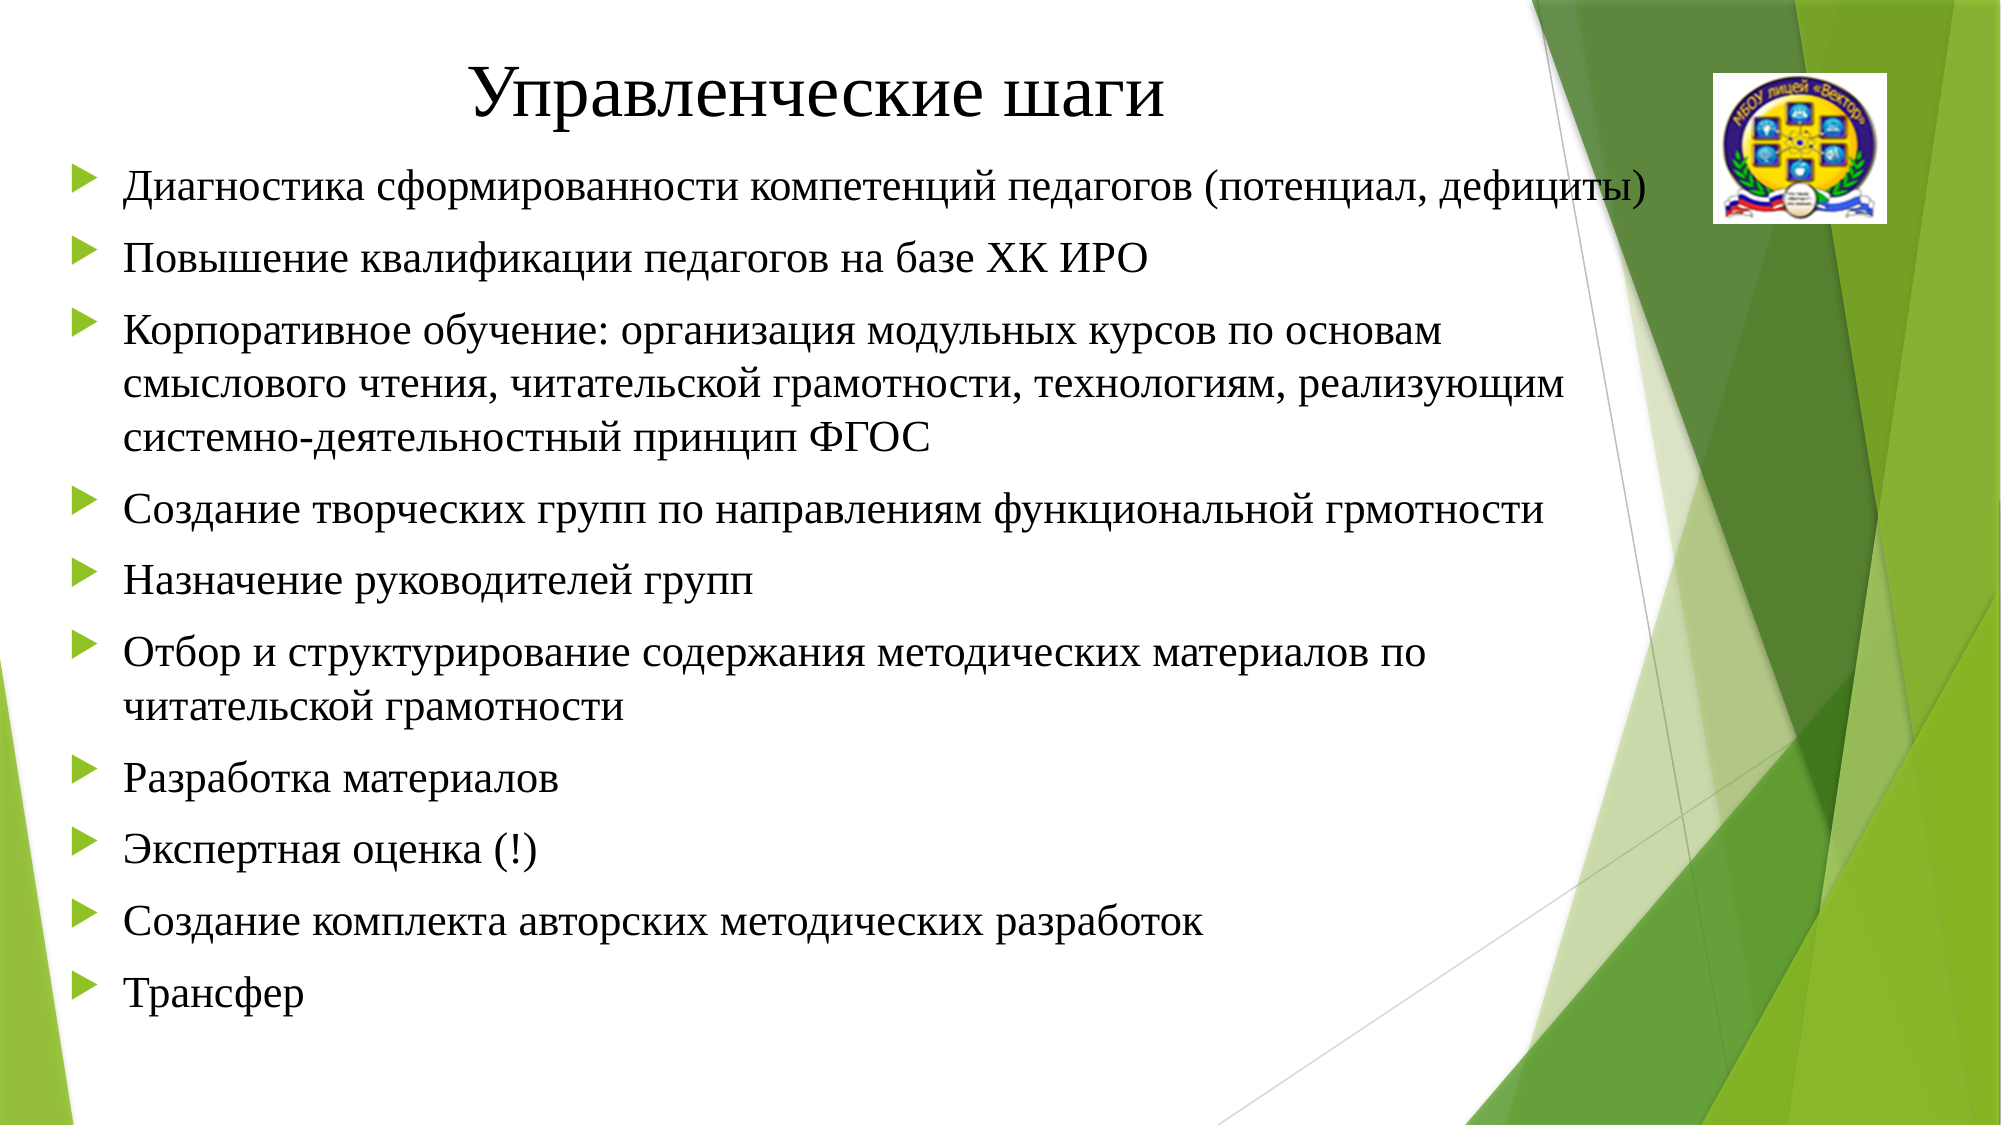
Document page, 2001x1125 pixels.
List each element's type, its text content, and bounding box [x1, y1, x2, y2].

title Управленческие шаги [111, 33, 1522, 148]
list Диагностика сформированности компетенций педагогов (потенциал, дефициты) Повышение квалификации педагогов на базе ХК ИРО Корпоративное обучение: организация модульных курсов по основам смыслового чтения, читательской грамотности, технологиям, реализующим системно-деятельностный принцип ФГОС Создание творческих групп по направлениям функциональной грмотности Назначение руководителей групп Отбор и структурирование содержания методических материалов по читательской грамотности Разработка материалов Экспертная оценка (!) Создание комплекта авторских методических разработок Трансфер [53, 148, 1677, 1075]
picture [1712, 73, 1887, 225]
